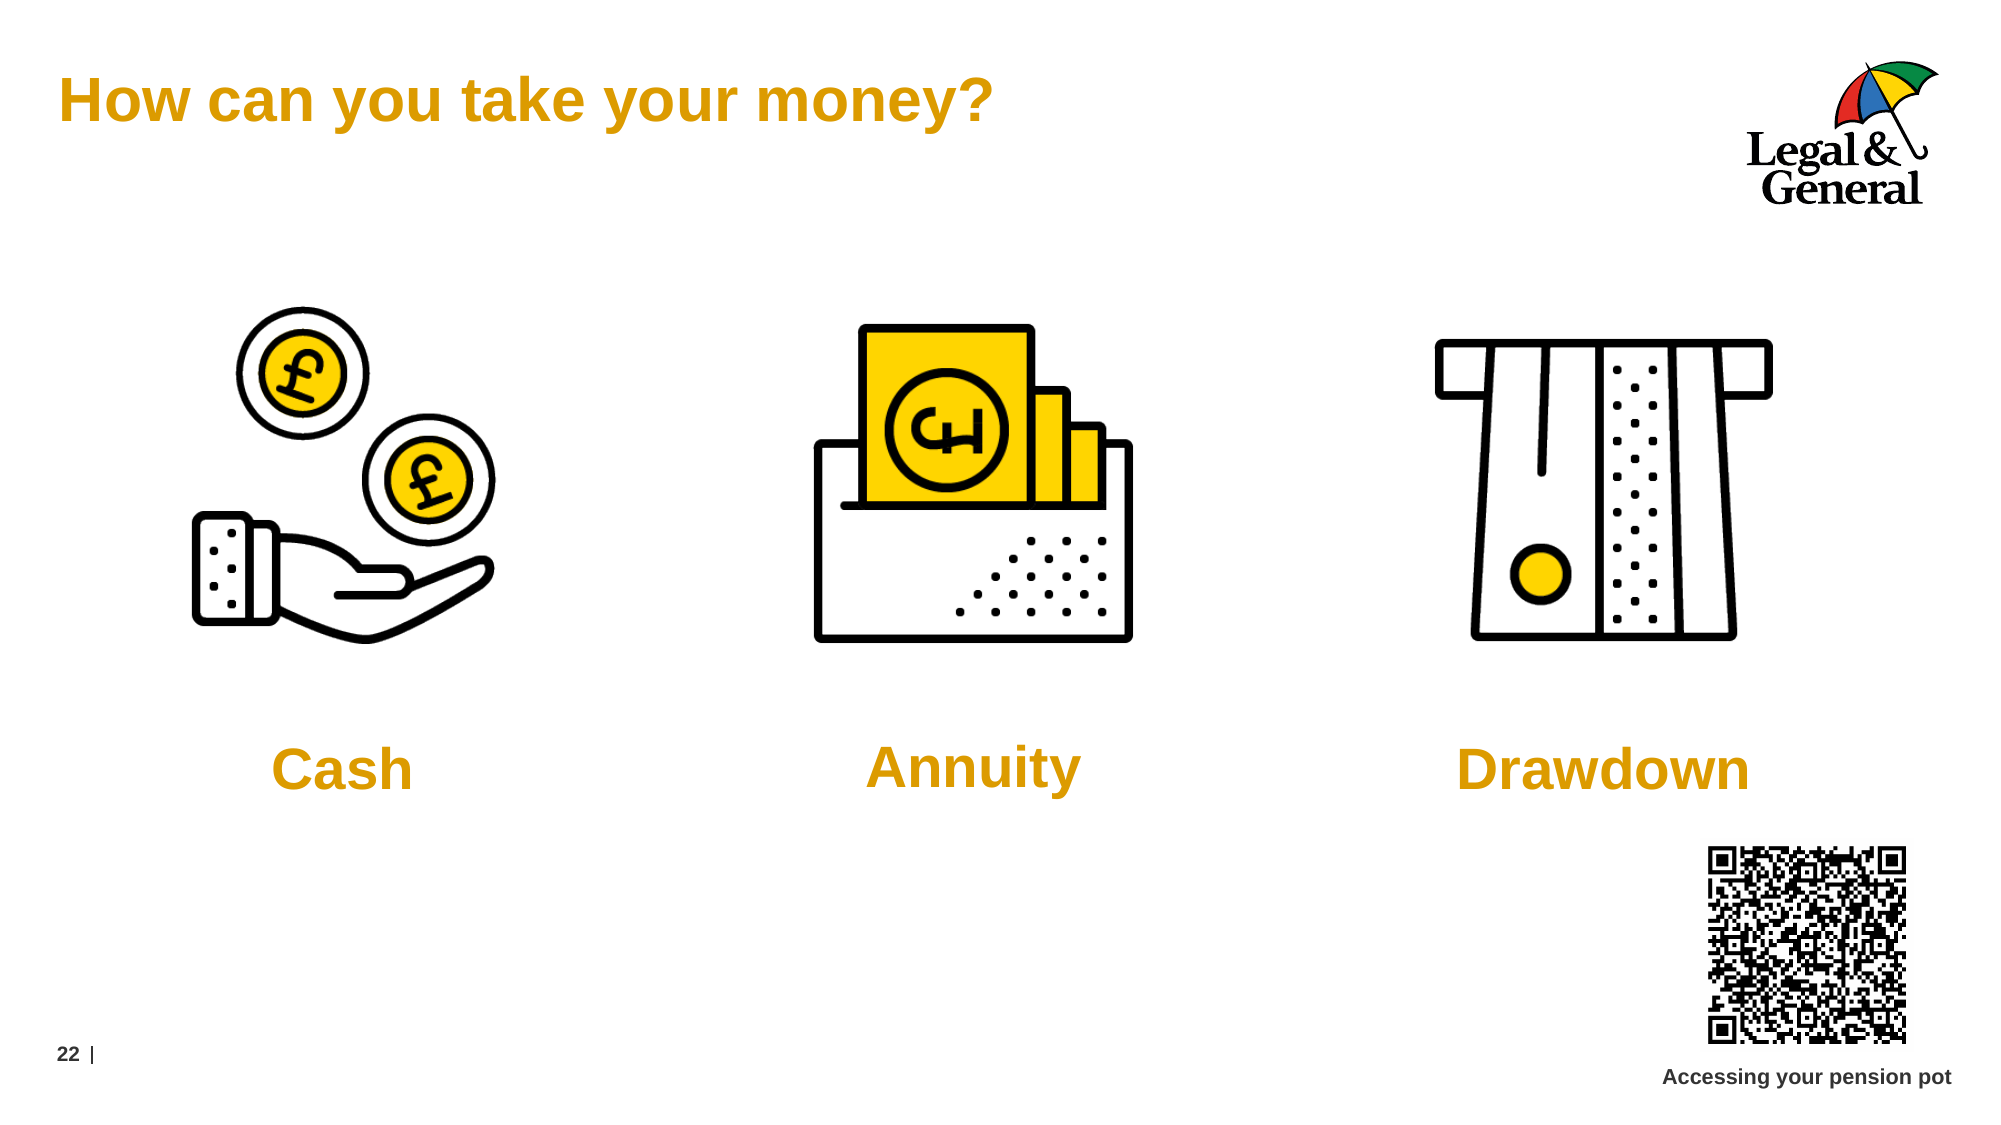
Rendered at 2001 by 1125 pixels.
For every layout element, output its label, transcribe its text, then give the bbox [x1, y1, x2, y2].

picture [1426, 321, 1782, 677]
title How can you take your money? [59, 59, 1268, 257]
picture [165, 298, 521, 653]
picture [1700, 838, 1914, 1052]
text_box Accessing your pension pot [1647, 1062, 1967, 1109]
slide_number 22 [8, 1036, 80, 1070]
text_box Annuity [765, 721, 1182, 805]
picture [796, 321, 1151, 645]
text_box Drawdown [1396, 723, 1812, 806]
text_box Cash [135, 723, 551, 806]
